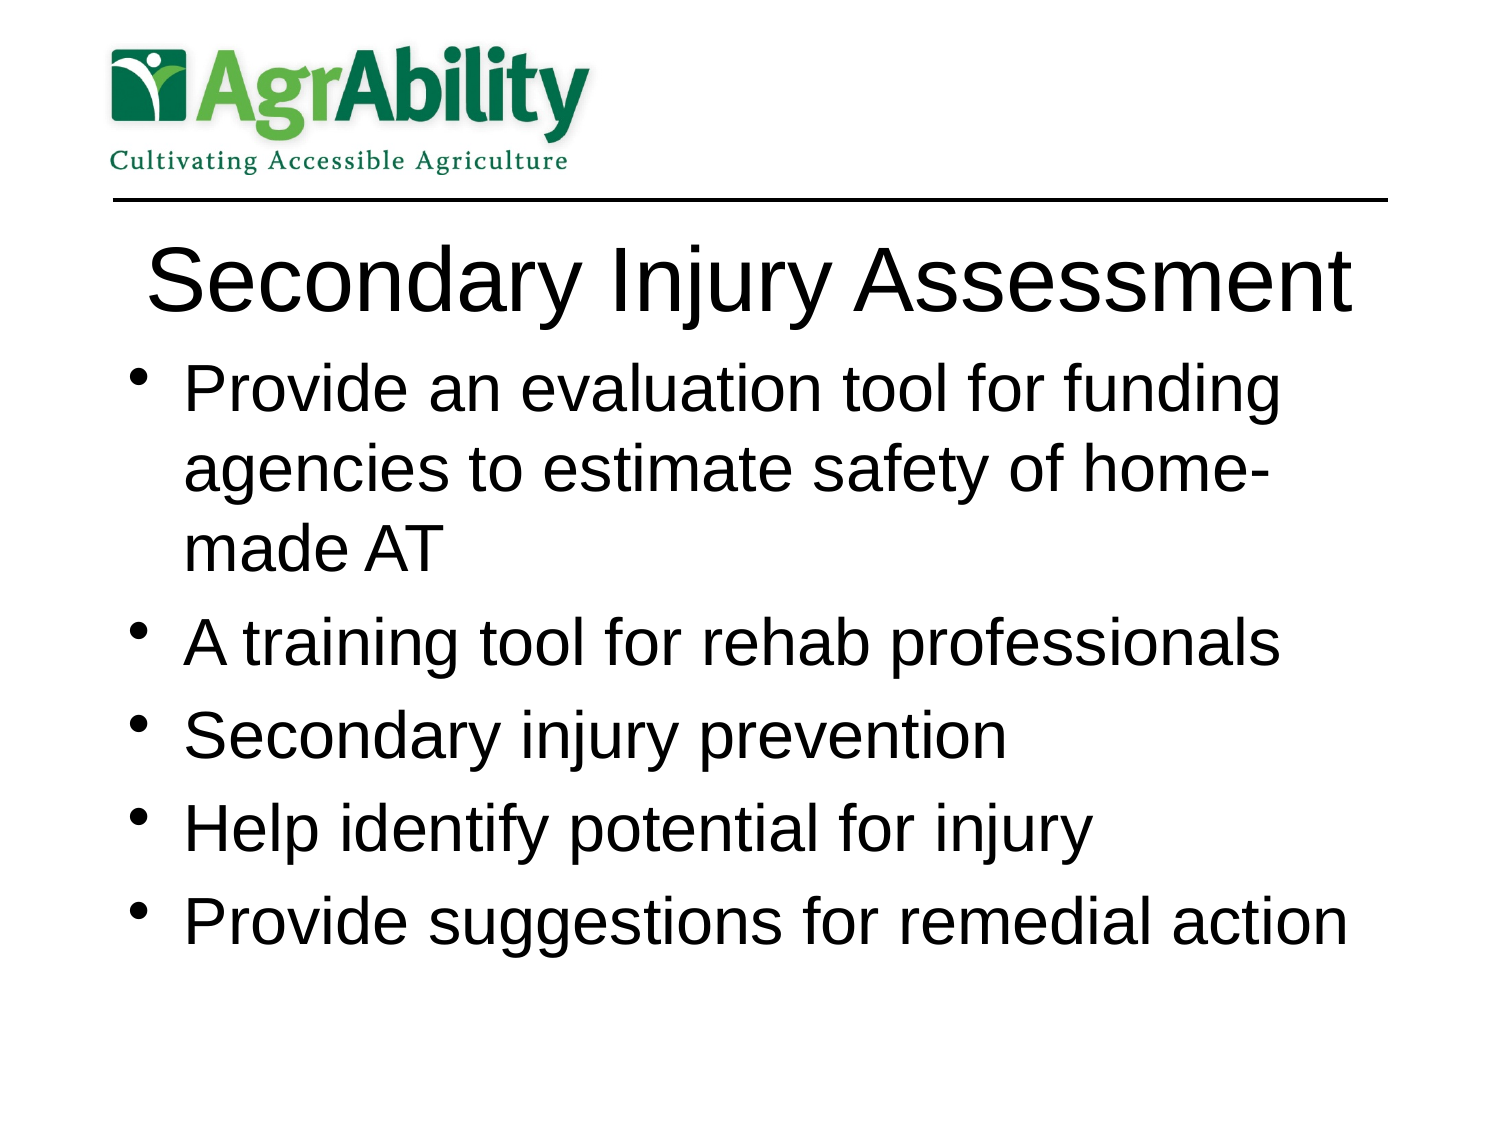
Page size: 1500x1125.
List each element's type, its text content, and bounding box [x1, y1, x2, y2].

picture [99, 33, 604, 175]
title Secondary Injury Assessment [112, 212, 1388, 337]
list Provide an evaluation tool for funding agencies to estimate safety of home-made AT A training tool for rehab professionals Secondary injury prevention Help identify potential for injury Provide suggestions for remedial action [112, 337, 1388, 1001]
